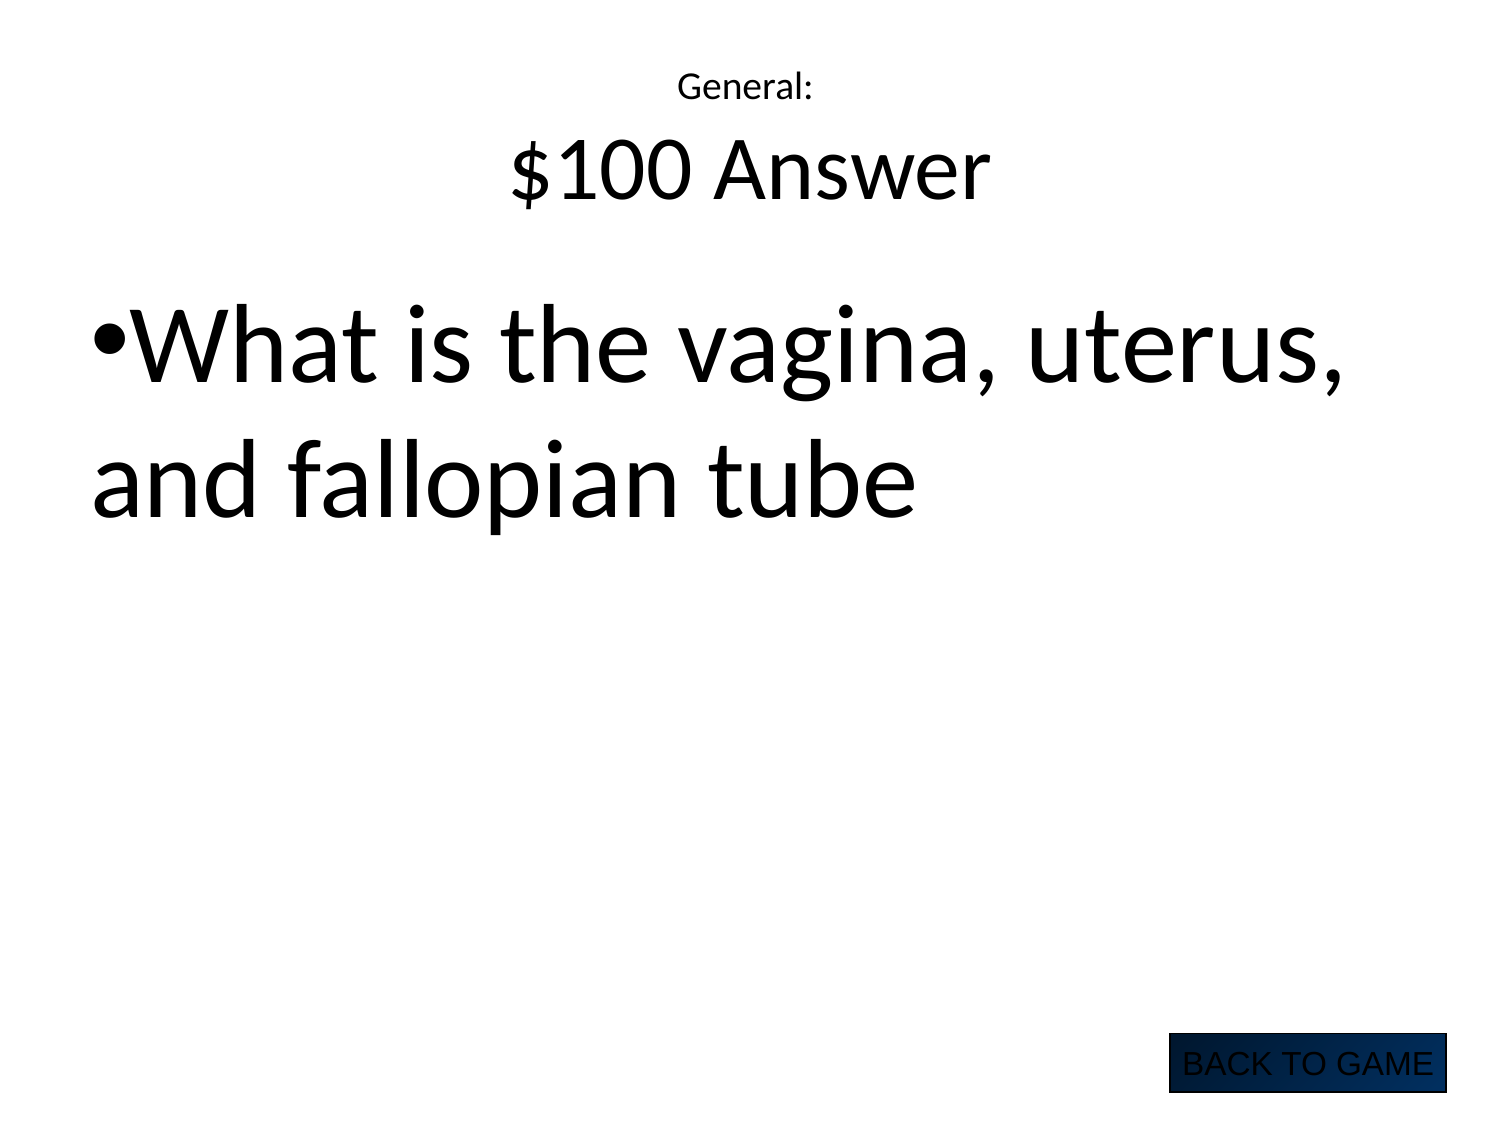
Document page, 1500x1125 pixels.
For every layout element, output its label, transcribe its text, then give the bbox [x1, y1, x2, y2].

list What is the vagina, uterus, and fallopian tube [75, 262, 1425, 1005]
text_box BACK TO GAME [1170, 1033, 1446, 1092]
title General: $100 Answer [75, 45, 1425, 233]
